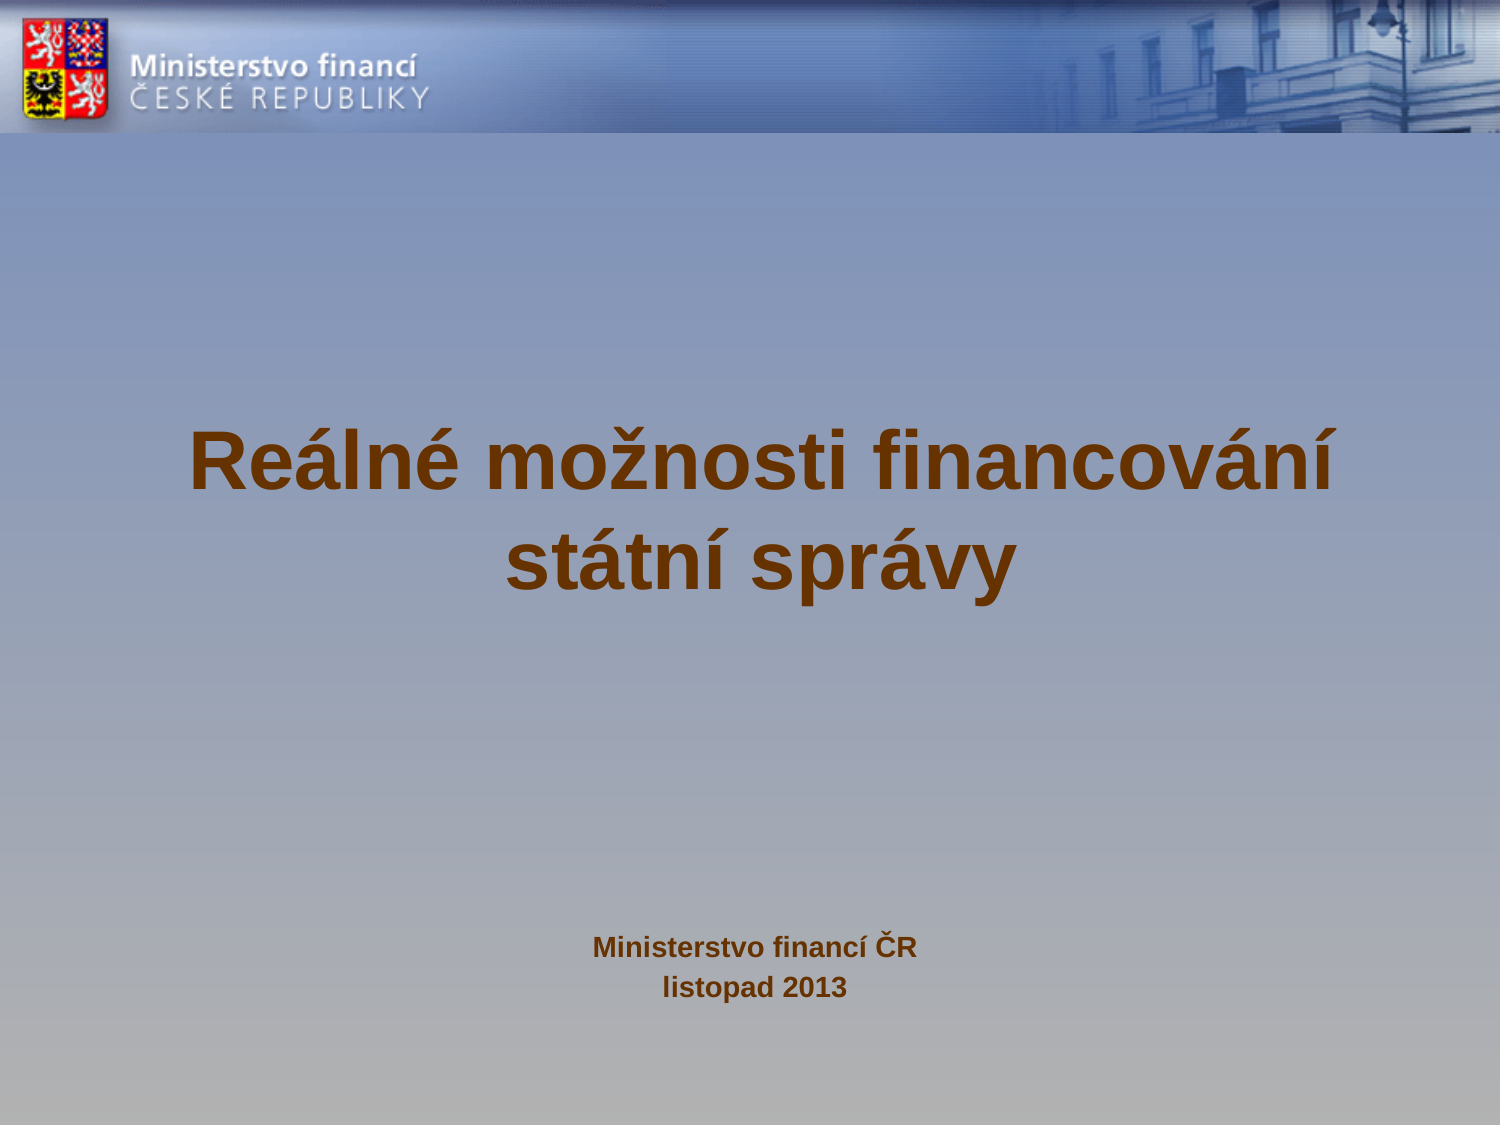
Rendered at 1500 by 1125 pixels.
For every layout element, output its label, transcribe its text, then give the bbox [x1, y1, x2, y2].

subtitle Ministerstvo financí ČR listopad 2013 [230, 869, 1281, 1043]
title Reálné možnosti financování státní správy [53, 196, 1471, 657]
picture [0, 0, 1500, 133]
